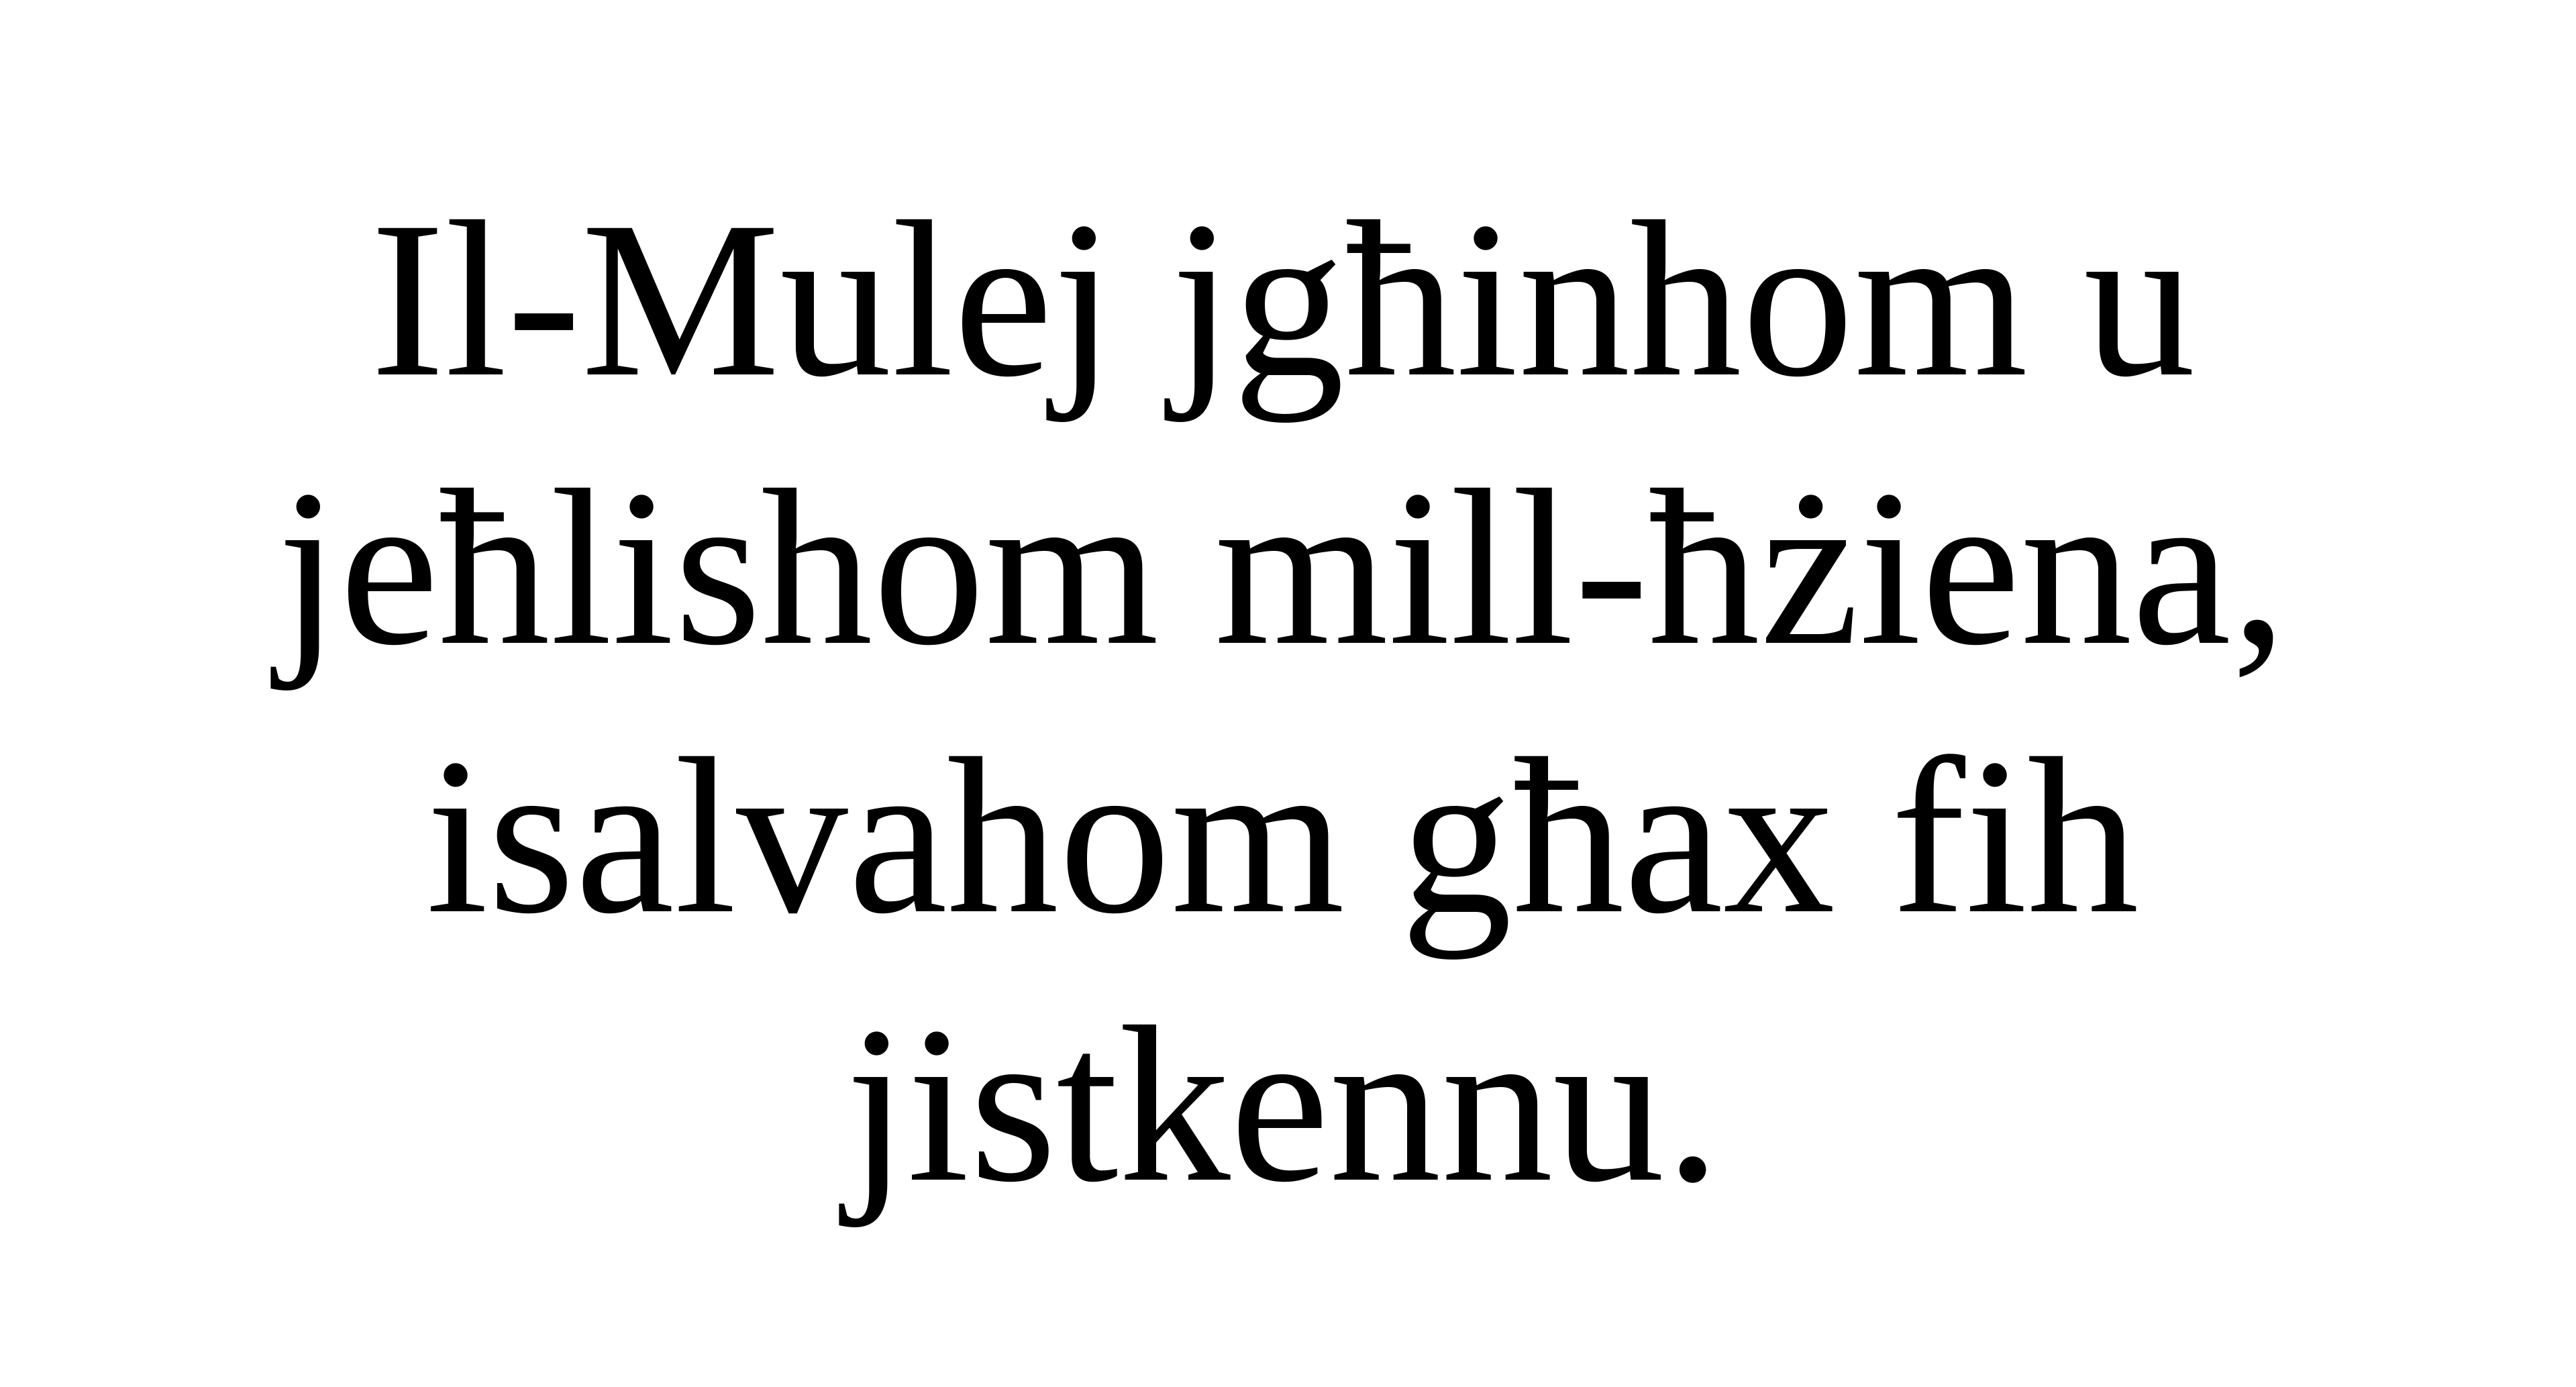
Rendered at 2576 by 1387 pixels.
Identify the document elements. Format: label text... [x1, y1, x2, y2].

text_box Il-Mulej jgħinhom u jeħlishom mill-ħżiena, isalvahom għax fih jistkennu. [51, 146, 2517, 1230]
